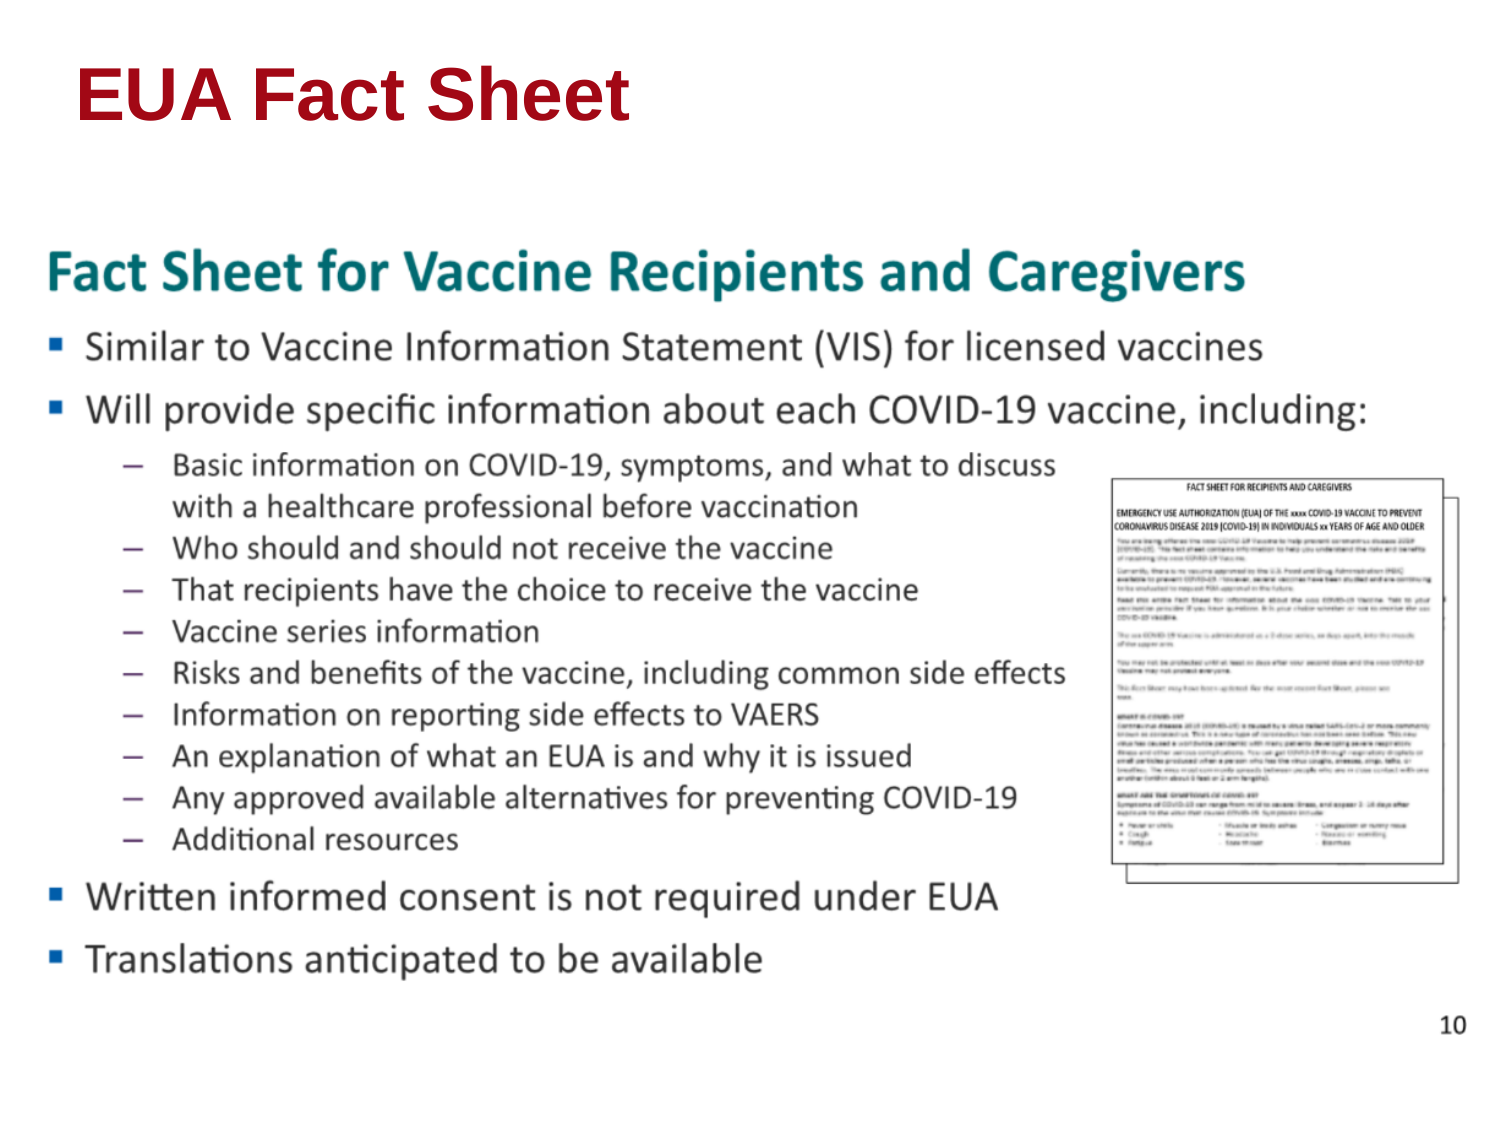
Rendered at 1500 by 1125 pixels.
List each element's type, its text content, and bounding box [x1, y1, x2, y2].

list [0, 224, 1500, 1035]
title EUA Fact Sheet [75, 45, 1425, 223]
